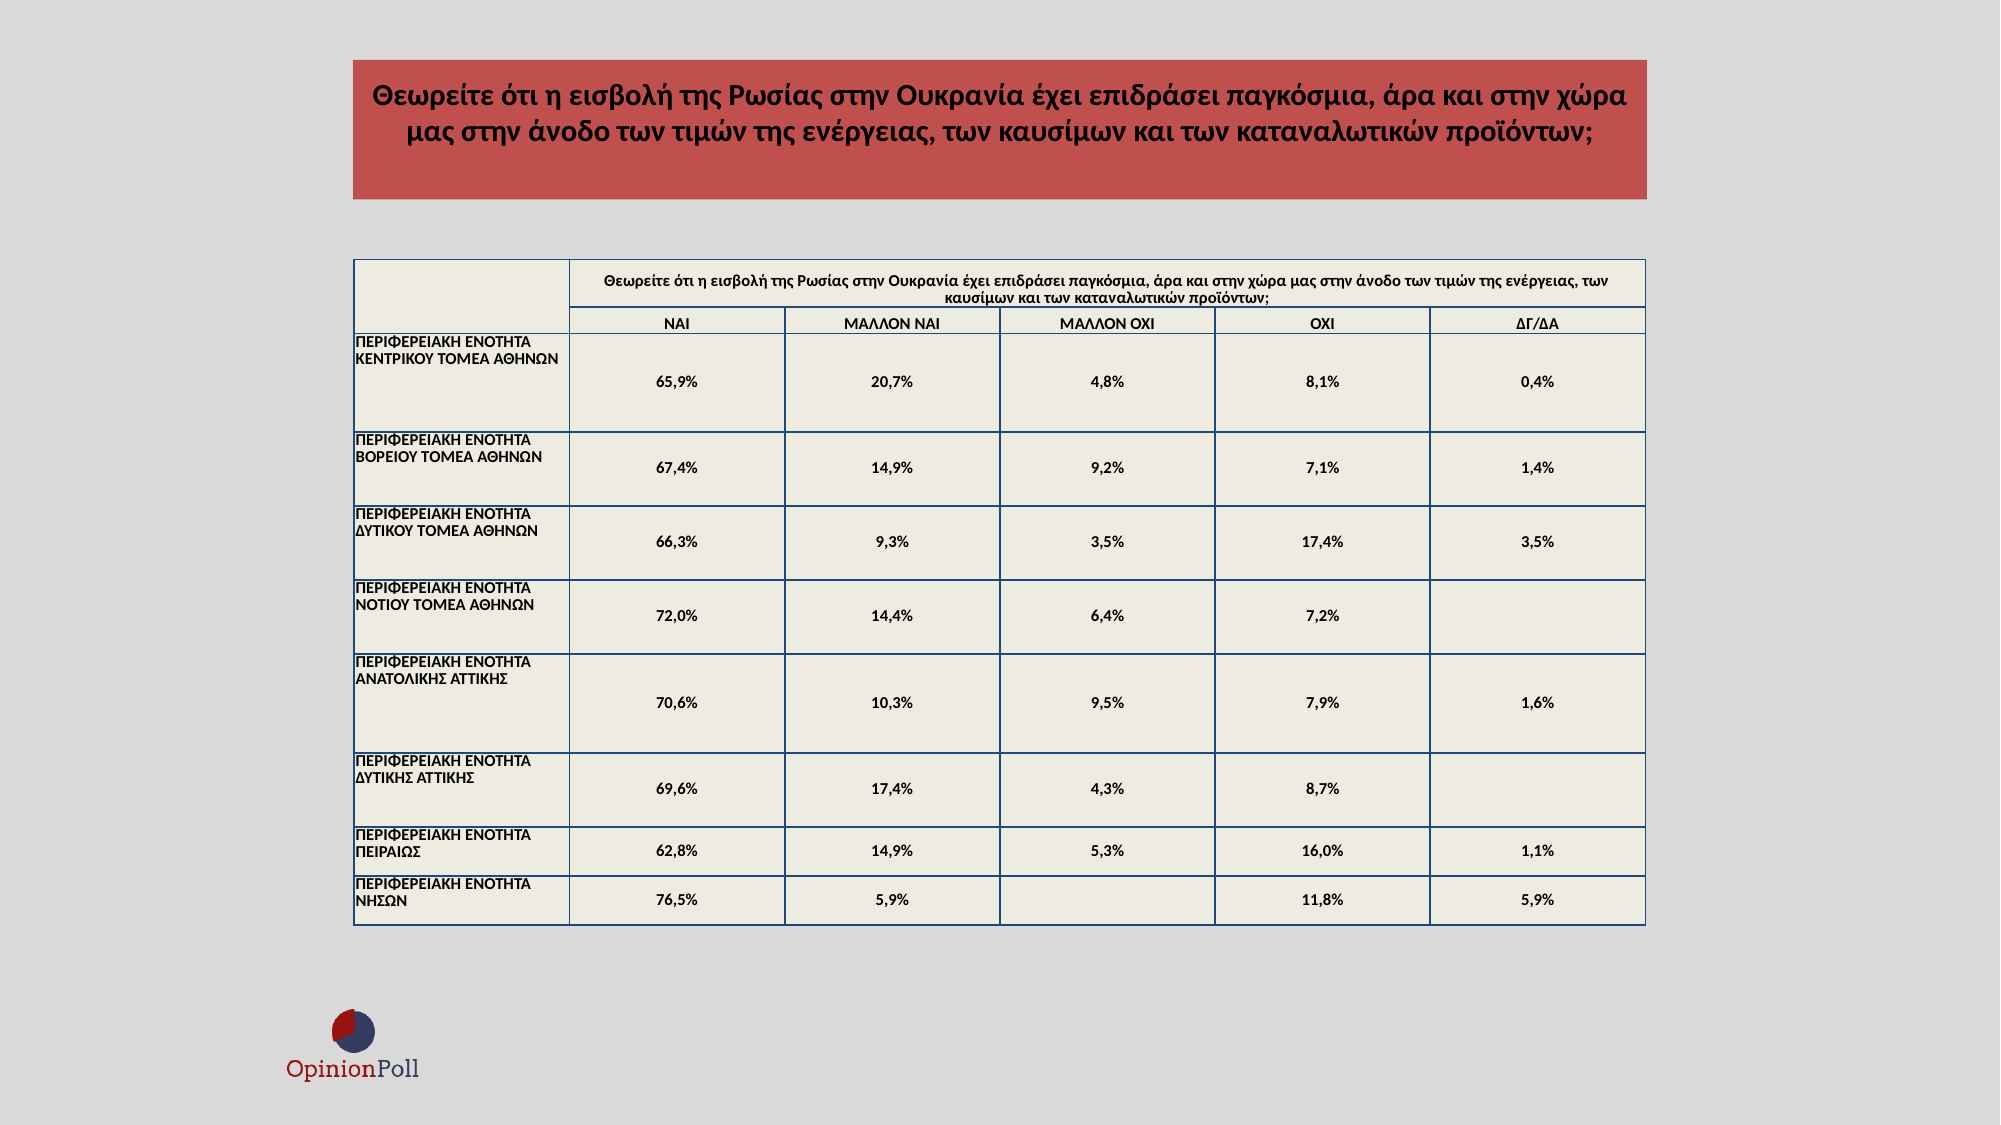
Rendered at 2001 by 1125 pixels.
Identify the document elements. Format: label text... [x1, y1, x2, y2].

table_cell 17,4% [786, 754, 999, 826]
table_cell 1,6% [1431, 655, 1645, 752]
table_cell ΠΕΡΙΦΕΡΕΙΑΚΗ ΕΝΟΤΗΤΑ ΚΕΝΤΡΙΚΟΥ ΤΟΜΕΑ ΑΘΗΝΩΝ [355, 334, 569, 431]
table_cell ΠΕΡΙΦΕΡΕΙΑΚΗ ΕΝΟΤΗΤΑ ΒΟΡΕΙΟΥ ΤΟΜΕΑ ΑΘΗΝΩΝ [355, 433, 569, 505]
table_cell ΠΕΡΙΦΕΡΕΙΑΚΗ ΕΝΟΤΗΤΑ ΔΥΤΙΚΟΥ ΤΟΜΕΑ ΑΘΗΝΩΝ [355, 507, 569, 579]
table_cell ΔΓ/ΔΑ [1431, 308, 1645, 333]
table_cell 67,4% [570, 433, 784, 505]
table_cell ΠΕΡΙΦΕΡΕΙΑΚΗ ΕΝΟΤΗΤΑ ΝΗΣΩΝ [355, 877, 569, 924]
table_cell 5,9% [786, 877, 999, 924]
table_cell ΝΑΙ [570, 308, 784, 333]
table_header Θεωρείτε ότι η εισβολή της Ρωσίας στην Ουκρανία έχει επιδράσει παγκόσμια, άρα και στην χώρα μας στην άνοδο των τιμών της ενέργειας, των καυσίμων και των καταναλωτικών προϊόντων; [570, 260, 1645, 306]
title Θεωρείτε ότι η εισβολή της Ρωσίας στην Ουκρανία έχει επιδράσει παγκόσμια, άρα και στην χώρα μας στην άνοδο των τιμών της ενέργειας, των καυσίμων και των καταναλωτικών προϊόντων; [353, 59, 1647, 200]
table_cell 62,8% [570, 828, 784, 875]
table_cell 5,9% [1431, 877, 1645, 924]
table_cell 11,8% [1216, 877, 1429, 924]
table_cell ΠΕΡΙΦΕΡΕΙΑΚΗ ΕΝΟΤΗΤΑ ΔΥΤΙΚΗΣ ΑΤΤΙΚΗΣ [355, 754, 569, 826]
table_cell 7,2% [1216, 581, 1429, 653]
table_cell 6,4% [1001, 581, 1214, 653]
table_cell 70,6% [570, 655, 784, 752]
table_cell 4,3% [1001, 754, 1214, 826]
table_cell 1,4% [1431, 433, 1645, 505]
table_cell [1001, 877, 1214, 924]
table_cell 17,4% [1216, 507, 1429, 579]
table_cell 76,5% [570, 877, 784, 924]
table_cell 5,3% [1001, 828, 1214, 875]
table_cell 0,4% [1431, 334, 1645, 431]
table_cell 7,9% [1216, 655, 1429, 752]
table_cell 3,5% [1001, 507, 1214, 579]
table_cell 10,3% [786, 655, 999, 752]
table_cell [1431, 754, 1645, 826]
table_cell ΠΕΡΙΦΕΡΕΙΑΚΗ ΕΝΟΤΗΤΑ ΑΝΑΤΟΛΙΚΗΣ ΑΤΤΙΚΗΣ [355, 655, 569, 752]
table_cell 9,5% [1001, 655, 1214, 752]
table_cell 9,3% [786, 507, 999, 579]
table_cell ΠΕΡΙΦΕΡΕΙΑΚΗ ΕΝΟΤΗΤΑ ΝΟΤΙΟΥ ΤΟΜΕΑ ΑΘΗΝΩΝ [355, 581, 569, 653]
table_cell 8,7% [1216, 754, 1429, 826]
table_cell 14,9% [786, 433, 999, 505]
picture [281, 1004, 425, 1083]
table_cell 8,1% [1216, 334, 1429, 431]
table_cell ΠΕΡΙΦΕΡΕΙΑΚΗ ΕΝΟΤΗΤΑ ΠΕΙΡΑΙΩΣ [355, 828, 569, 875]
table_cell 69,6% [570, 754, 784, 826]
table_cell 1,1% [1431, 828, 1645, 875]
table_cell [1431, 581, 1645, 653]
table_cell ΟΧΙ [1216, 308, 1429, 333]
table_cell 4,8% [1001, 334, 1214, 431]
table_cell 7,1% [1216, 433, 1429, 505]
table_cell 16,0% [1216, 828, 1429, 875]
table_header [355, 260, 569, 333]
table_cell 65,9% [570, 334, 784, 431]
table_cell 72,0% [570, 581, 784, 653]
table_cell ΜΑΛΛΟΝ ΟΧΙ [1001, 308, 1214, 333]
table_cell ΜΑΛΛΟΝ ΝΑΙ [786, 308, 999, 333]
table_cell 9,2% [1001, 433, 1214, 505]
table_cell 20,7% [786, 334, 999, 431]
table_cell 66,3% [570, 507, 784, 579]
table_cell 3,5% [1431, 507, 1645, 579]
table_cell 14,9% [786, 828, 999, 875]
table_cell 14,4% [786, 581, 999, 653]
